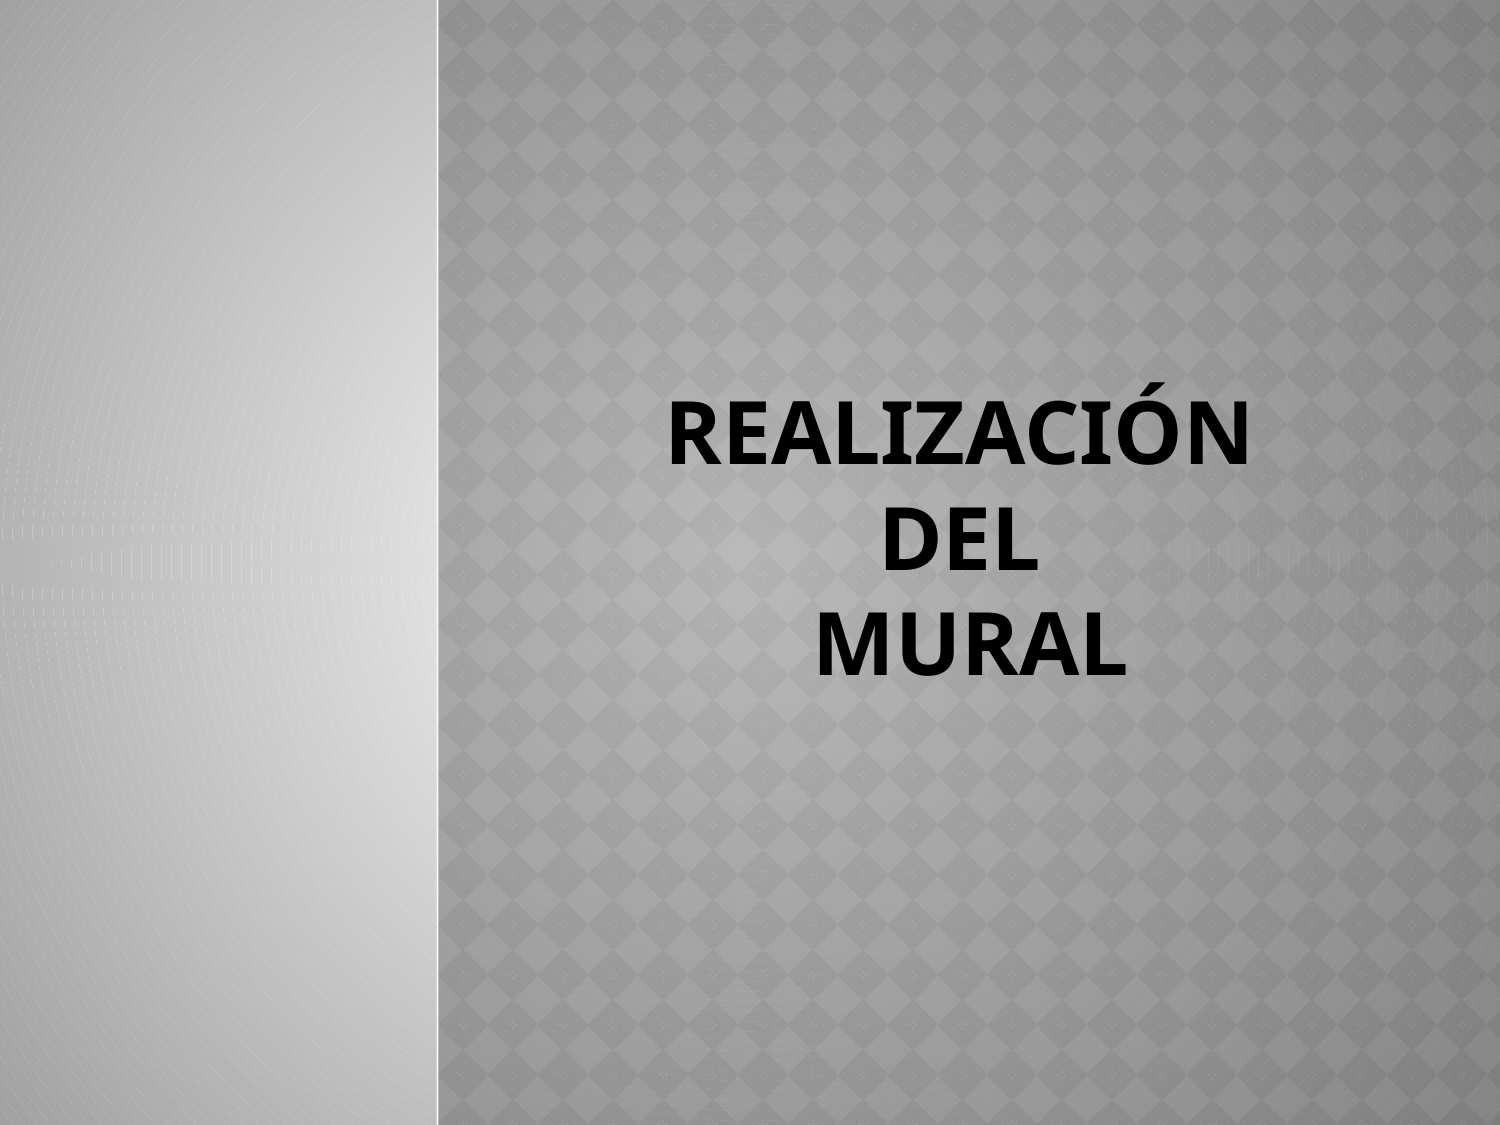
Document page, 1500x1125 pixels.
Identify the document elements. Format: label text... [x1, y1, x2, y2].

title Realización del mural [552, 87, 1390, 693]
